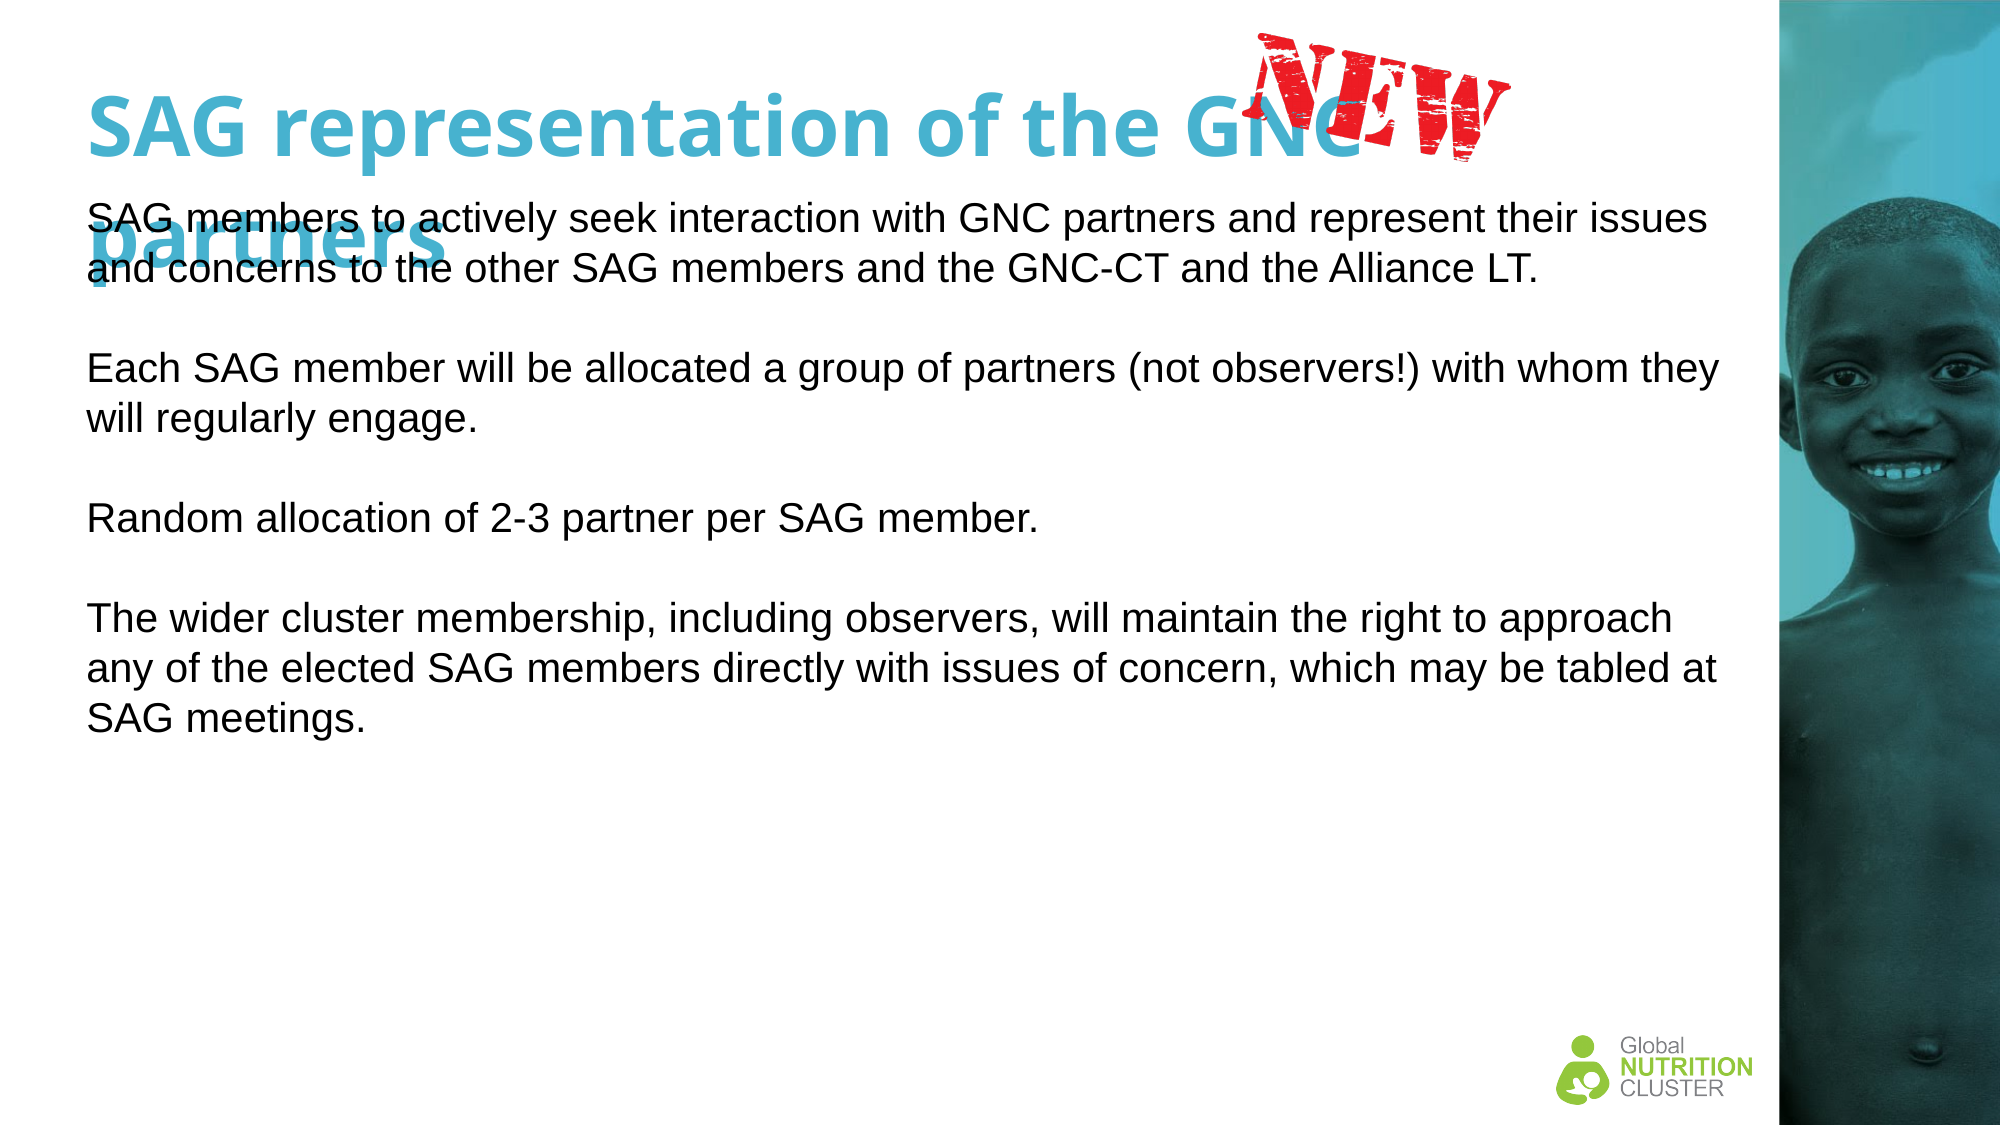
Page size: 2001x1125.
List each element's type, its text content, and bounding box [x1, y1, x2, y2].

picture [1241, 33, 1511, 163]
picture [1779, 0, 2000, 1125]
picture [1556, 1035, 1752, 1105]
text_box SAG members to actively seek interaction with GNC partners and represent their issues and concerns to the other SAG members and the GNC-CT and the Alliance LT. Each SAG member will be allocated a group of partners (not observers!) with whom they will regularly engage. Random allocation of 2-3 partner per SAG member. The wider cluster membership, including observers, will maintain the right to approach any of the elected SAG members directly with issues of concern, which may be tabled at SAG meetings. [71, 182, 1752, 749]
text_box SAG representation of the GNC partners [72, 54, 1688, 182]
